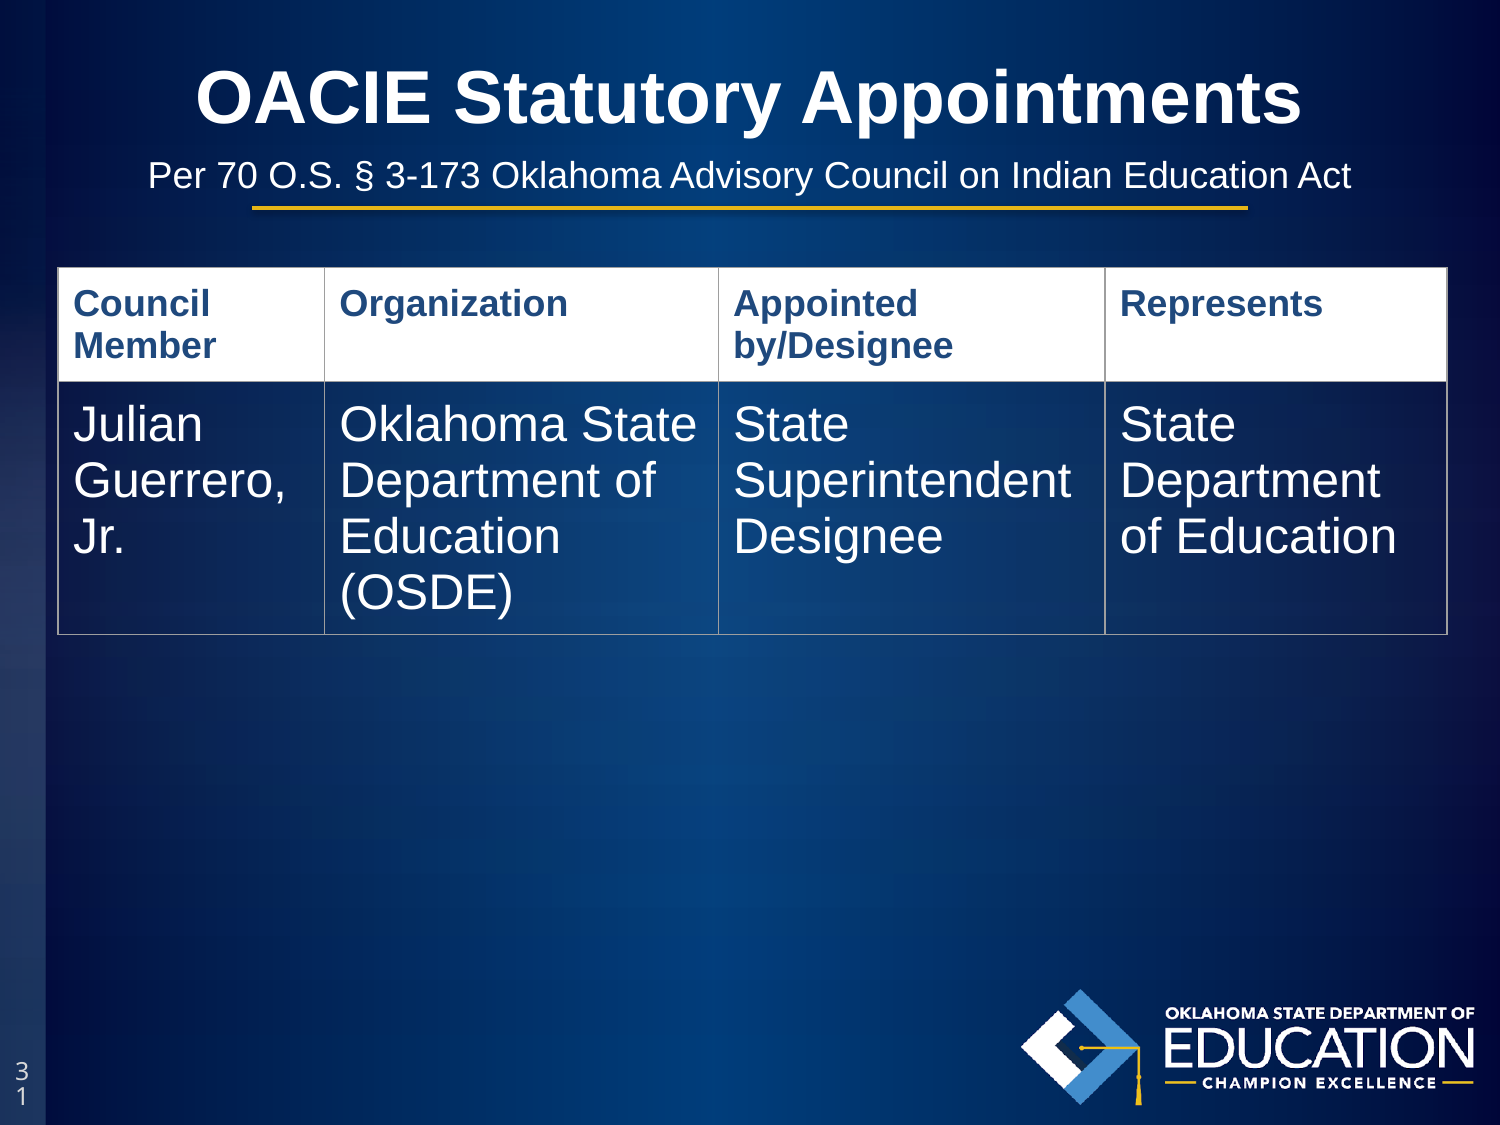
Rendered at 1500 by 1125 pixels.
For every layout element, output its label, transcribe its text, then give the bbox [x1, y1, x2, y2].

table_cell State Superintendent Designee [719, 382, 1104, 634]
table_header Council Member [59, 268, 324, 381]
title Per 70 O.S. § 3-173 Oklahoma Advisory Council on Indian Education Act [75, 80, 1425, 267]
table_cell Julian Guerrero, Jr. [59, 382, 324, 634]
table_cell State Department of Education [1106, 382, 1446, 634]
table_header Represents [1106, 268, 1446, 381]
slide_number 31 [0, 1042, 45, 1103]
table_cell Oklahoma State Department of Education (OSDE) [325, 382, 718, 634]
table_header Appointed by/Designee [719, 268, 1104, 381]
title OACIE Statutory Appointments [75, 0, 1425, 80]
table_header Organization [325, 268, 718, 381]
picture [0, 0, 1500, 1125]
